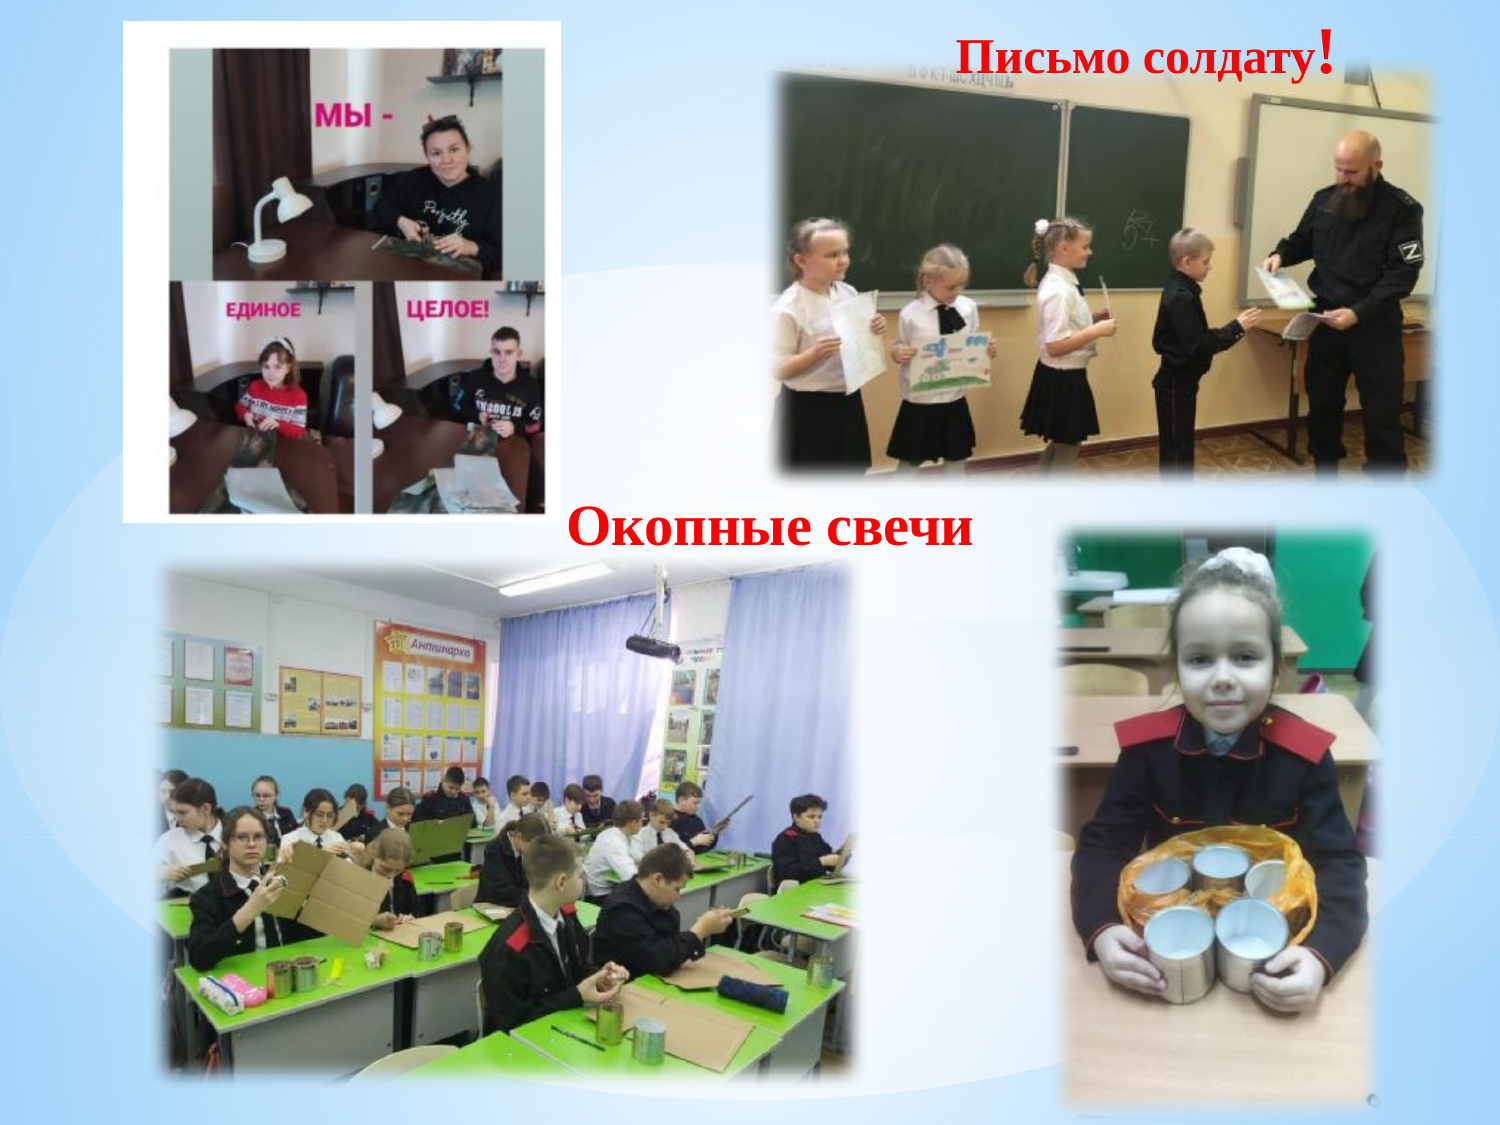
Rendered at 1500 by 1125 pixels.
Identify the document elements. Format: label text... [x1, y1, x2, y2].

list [761, 54, 1448, 492]
picture [1045, 514, 1389, 1125]
picture [123, 21, 562, 523]
picture [147, 550, 867, 1090]
text_box Окопные свечи [551, 479, 990, 565]
text_box Письмо солдату! [940, 0, 1353, 51]
